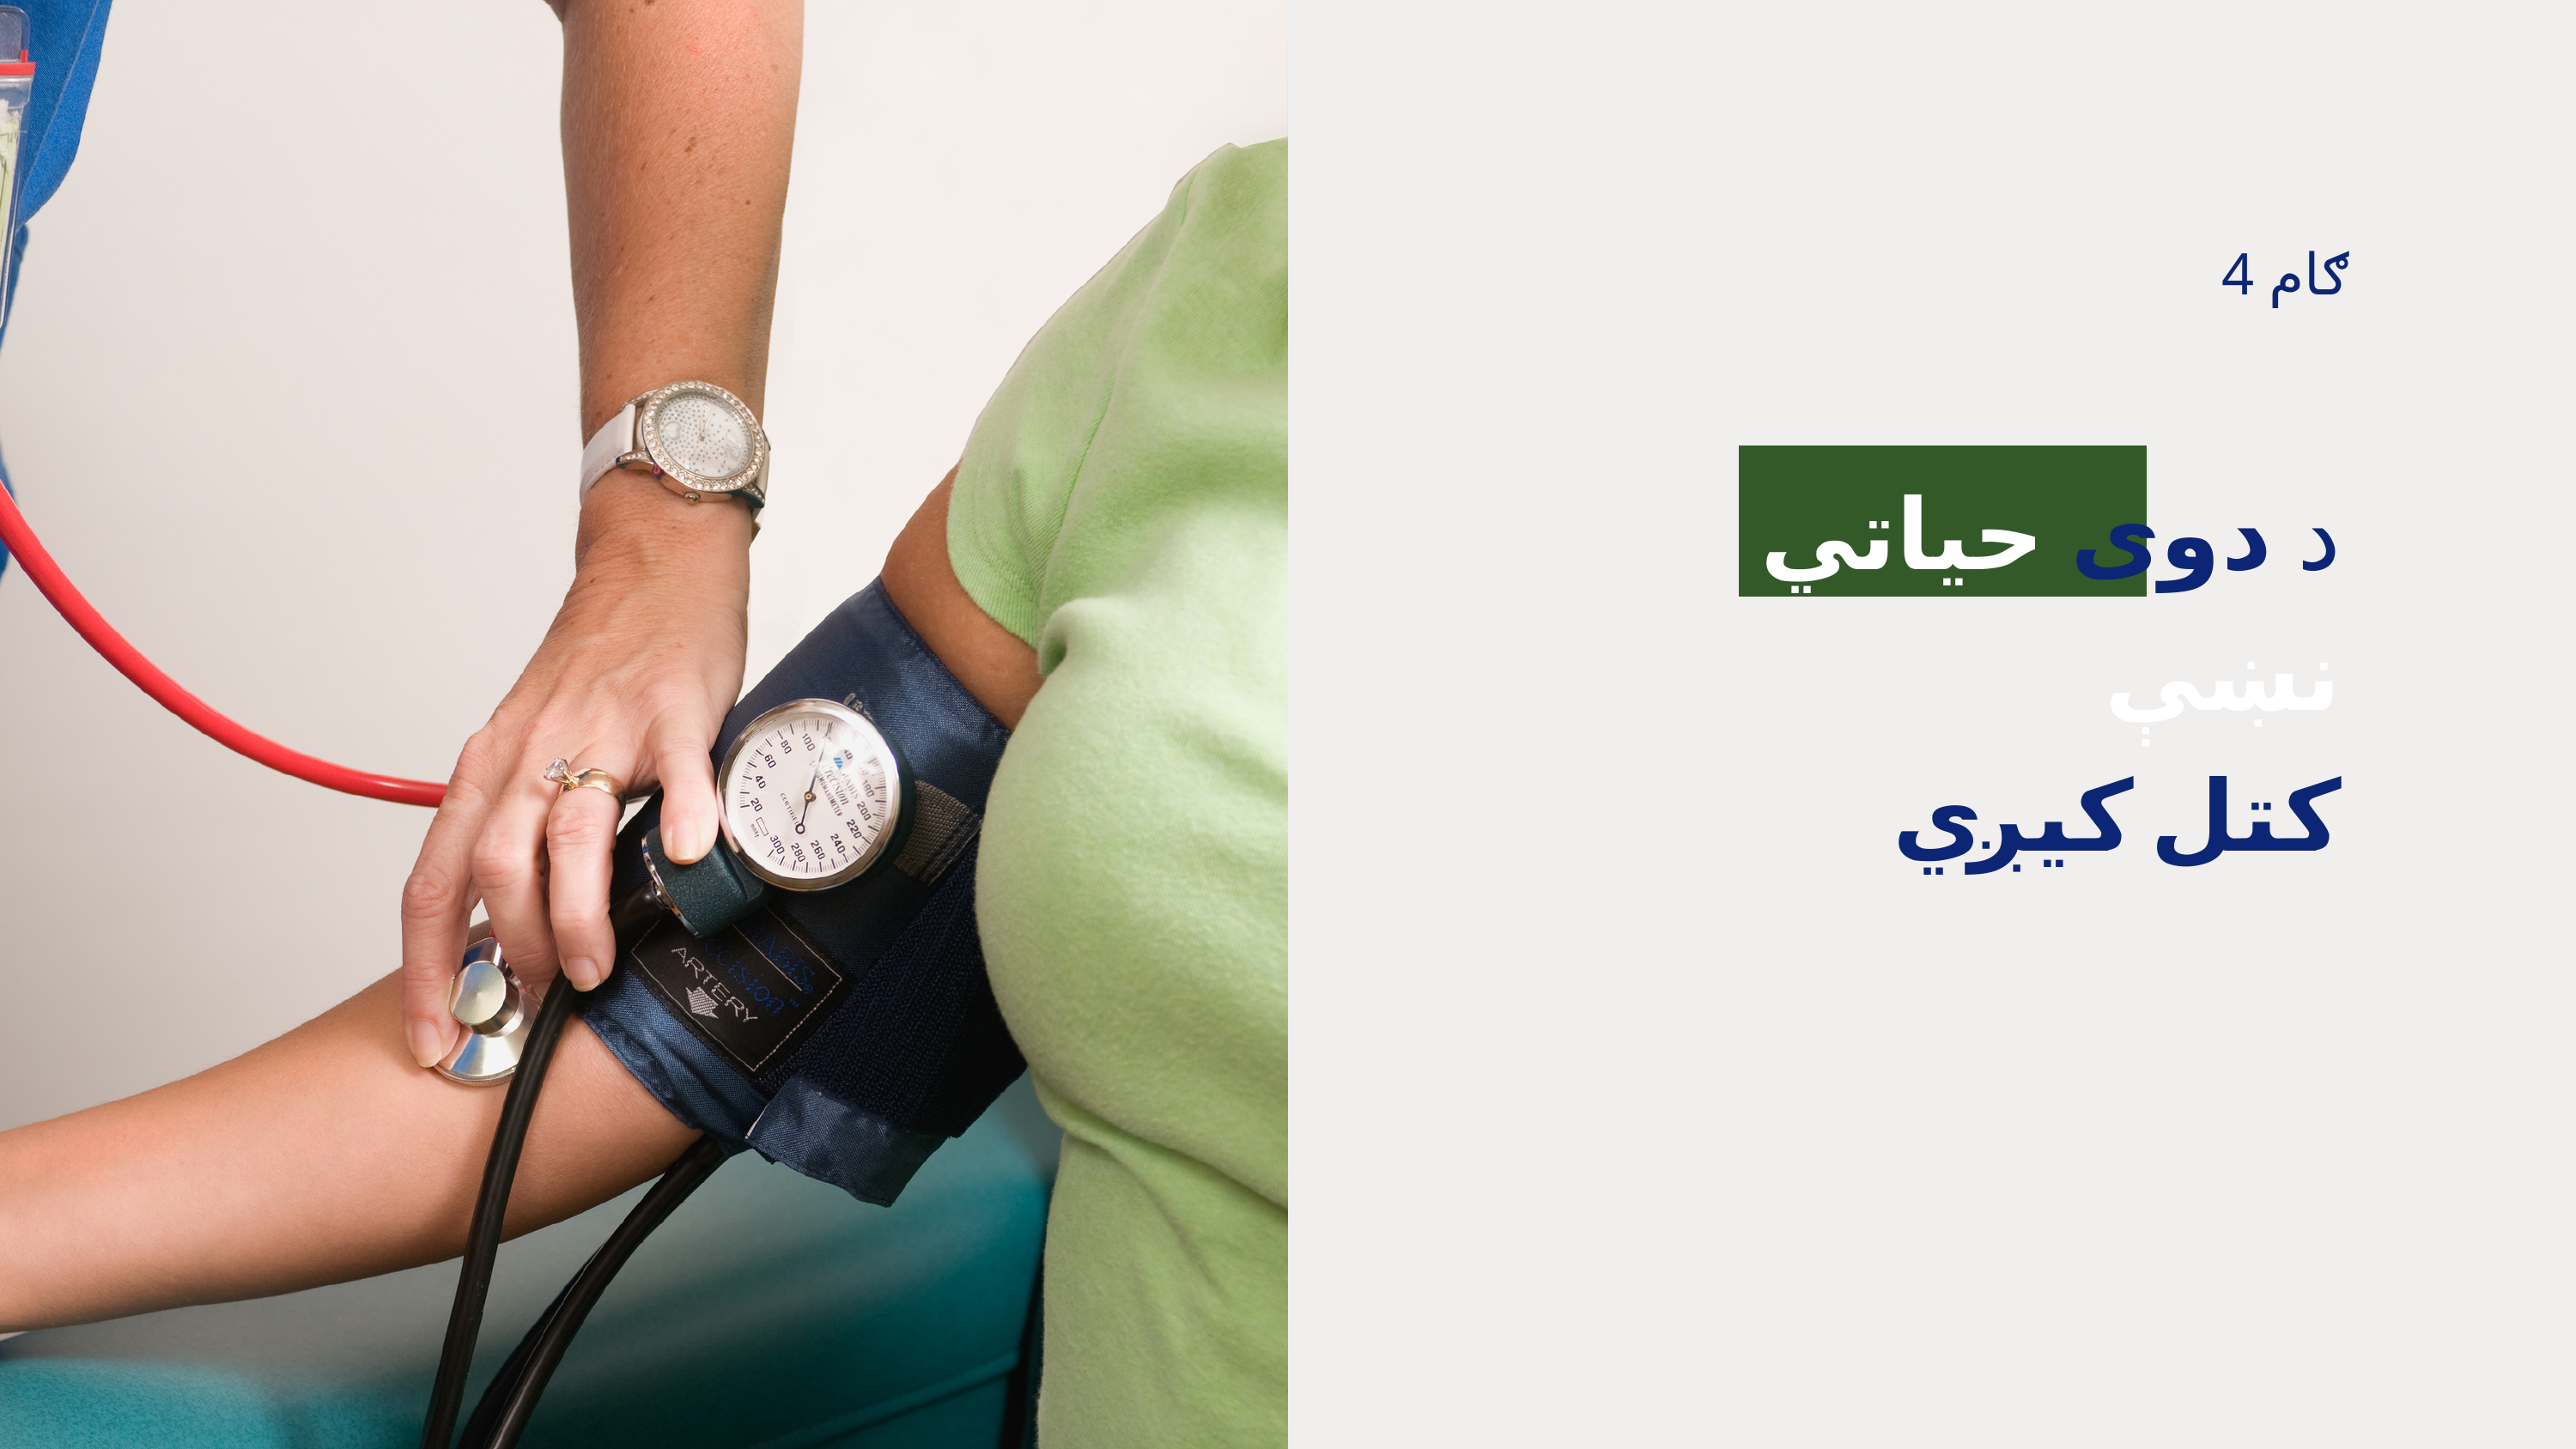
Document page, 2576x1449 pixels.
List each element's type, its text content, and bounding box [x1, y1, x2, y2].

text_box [0, 0, 1289, 1449]
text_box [1738, 445, 2148, 597]
text_box د دوی حیاتي نښې کتل کیږي [1544, 448, 2342, 1011]
text_box 4 ګام [1796, 196, 2350, 306]
